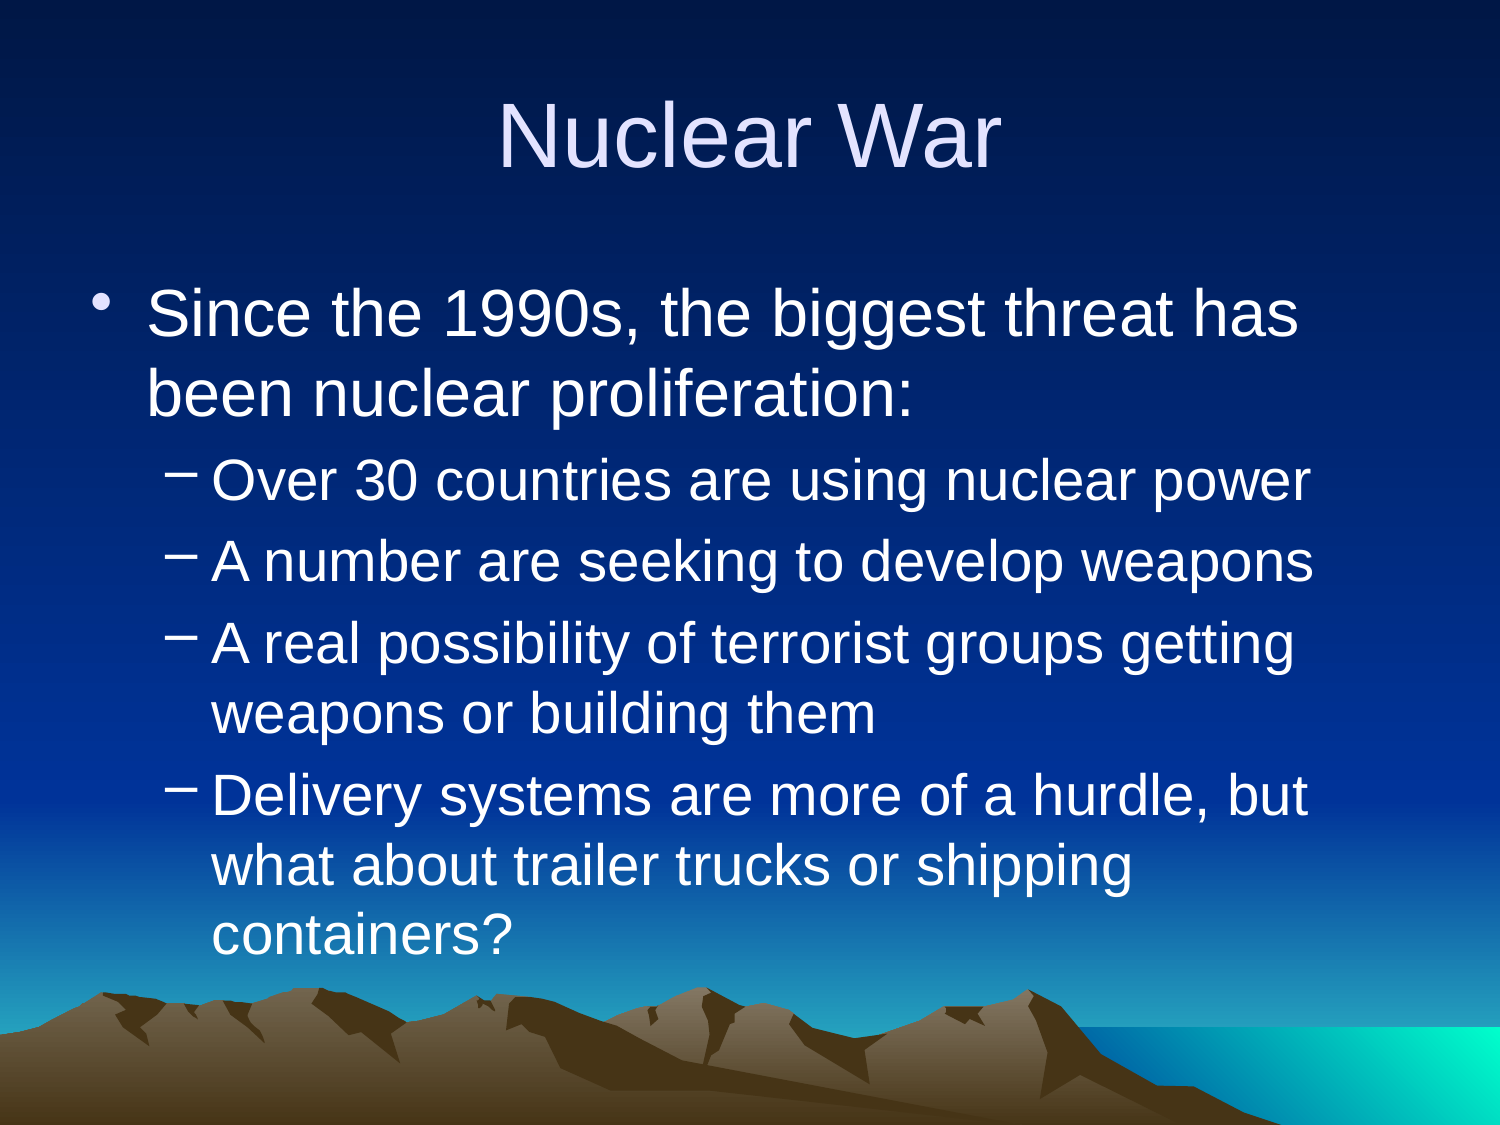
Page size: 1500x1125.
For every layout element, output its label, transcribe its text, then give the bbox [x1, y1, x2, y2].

list Since the 1990s, the biggest threat has been nuclear proliferation: Over 30 countries are using nuclear power A number are seeking to develop weapons A real possibility of terrorist groups getting weapons or building them Delivery systems are more of a hurdle, but what about trailer trucks or shipping containers? [75, 262, 1425, 1000]
title Nuclear War [75, 37, 1425, 225]
